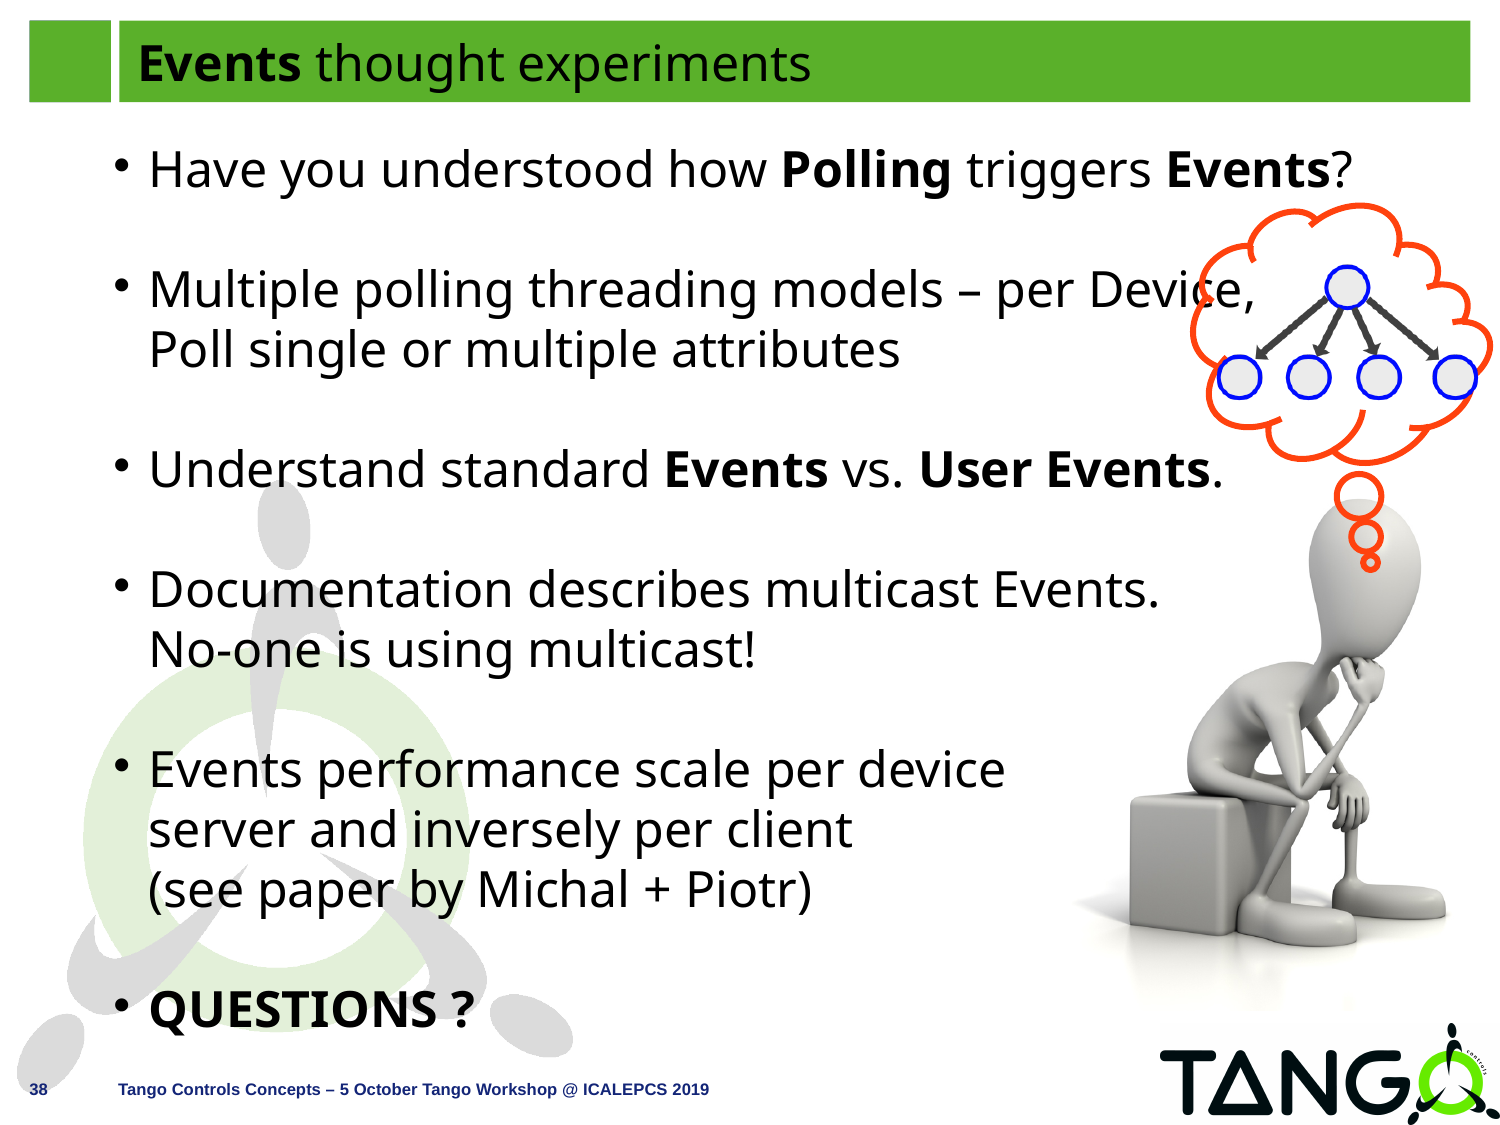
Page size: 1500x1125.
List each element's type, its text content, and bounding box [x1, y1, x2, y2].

text_box Events thought experiments [119, 20, 1471, 103]
picture [17, 480, 573, 1093]
text_box Have you understood how Polling triggers Events? Multiple polling threading models – per Device, Poll single or multiple attributes Understand standard Events vs. User Events. Documentation describes multicast Events. No-one is using multicast! Events performance scale per device server and inversely per client (see paper by Michal + Piotr) QUESTIONS ? [98, 130, 1499, 493]
text_box 38 [29, 1063, 98, 1099]
text_box Tango Controls Concepts – 5 October Tango Workshop @ ICALEPCS 2019 [118, 1063, 1122, 1099]
picture [1066, 483, 1471, 1011]
text_box [1237, 205, 1421, 247]
picture [1198, 249, 1497, 415]
text_box [1227, 423, 1441, 463]
text_box [1341, 473, 1377, 482]
picture [1160, 1023, 1500, 1125]
